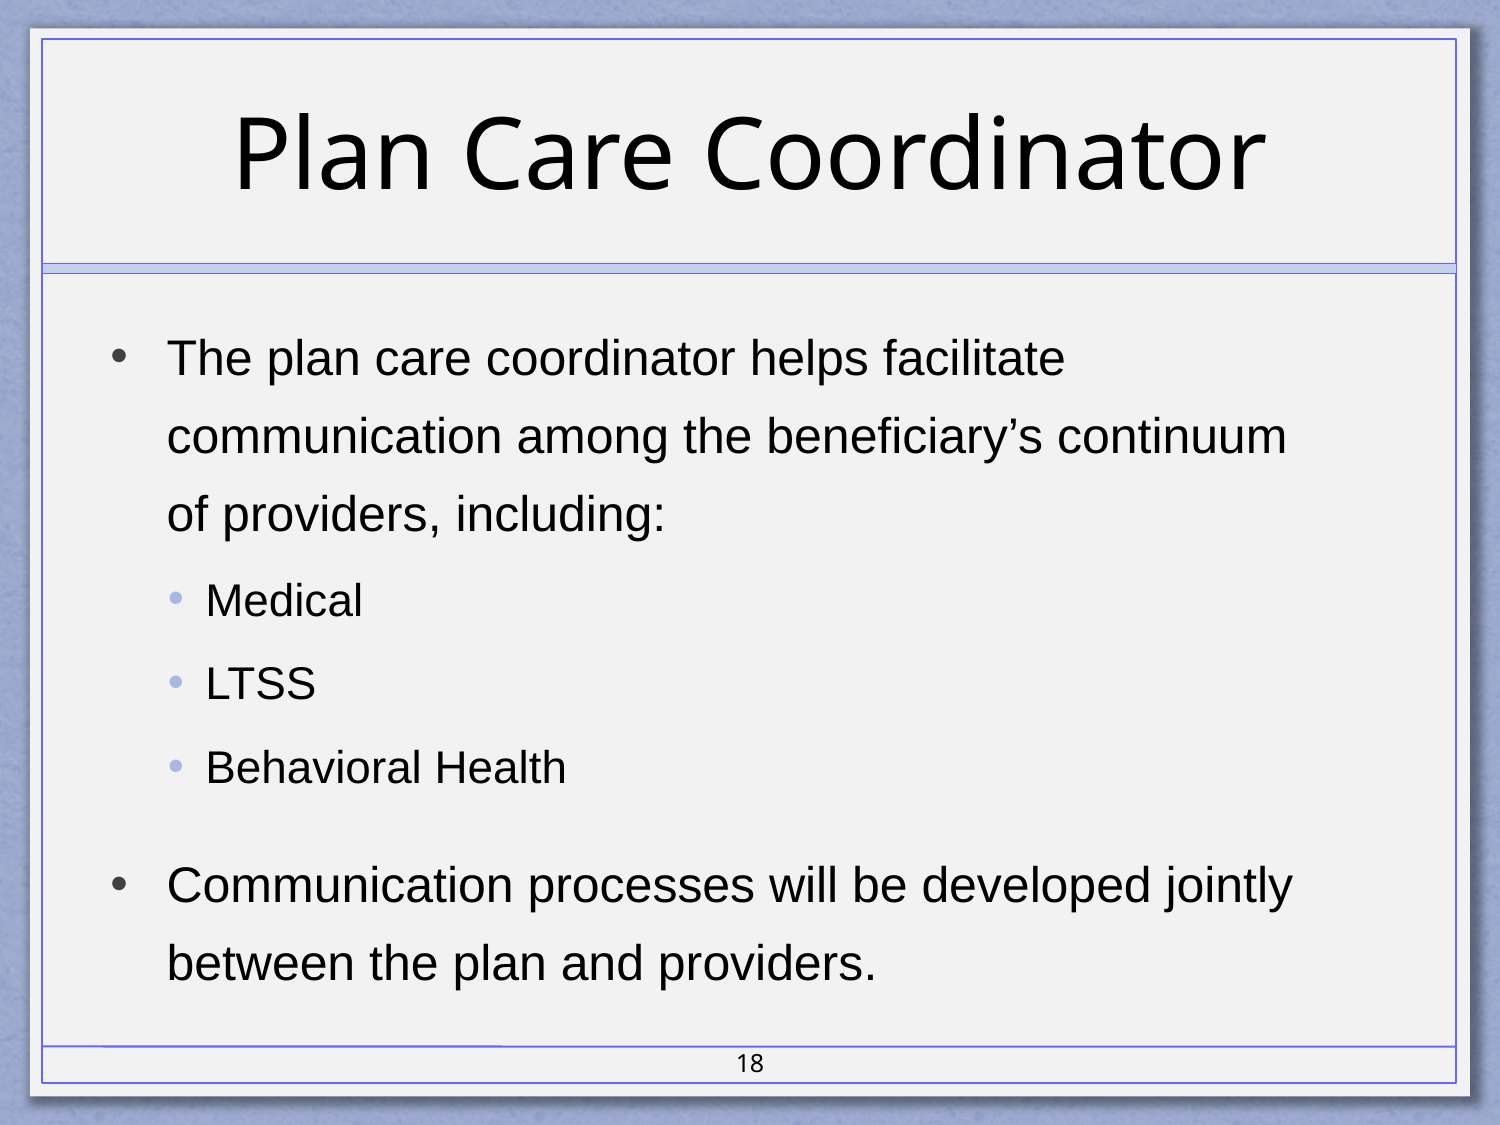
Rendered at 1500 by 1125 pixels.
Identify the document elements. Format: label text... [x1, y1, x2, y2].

slide_number 18 [687, 1042, 813, 1088]
list The plan care coordinator helps facilitate communication among the beneficiary’s continuum of providers, including: Medical LTSS Behavioral Health Communication processes will be developed jointly between the plan and providers. [95, 299, 1353, 1017]
title Plan Care Coordinator [147, 40, 1353, 260]
